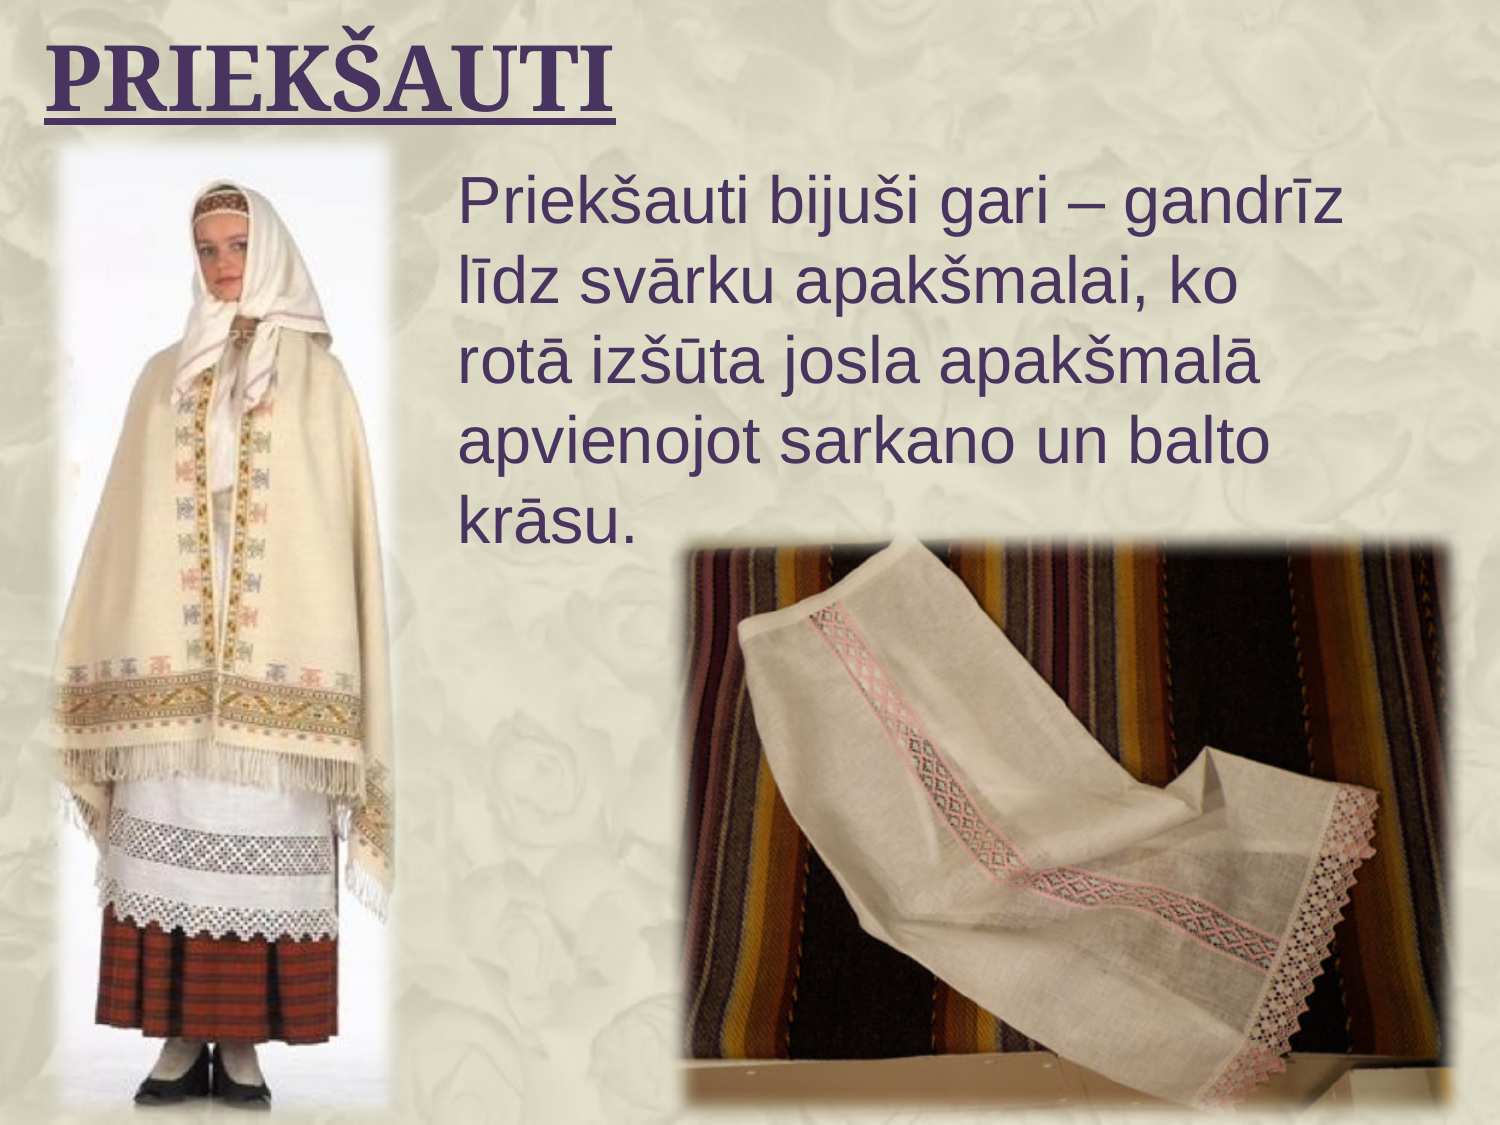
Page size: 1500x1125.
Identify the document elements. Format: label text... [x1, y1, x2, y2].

list Priekšauti bijuši gari – gandrīz līdz svārku apakšmalai, ko rotā izšūta josla apakšmalā apvienojot sarkano un balto krāsu. [442, 149, 1363, 457]
picture [666, 526, 1465, 1125]
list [41, 125, 408, 1125]
title priekšauti [29, 42, 686, 138]
